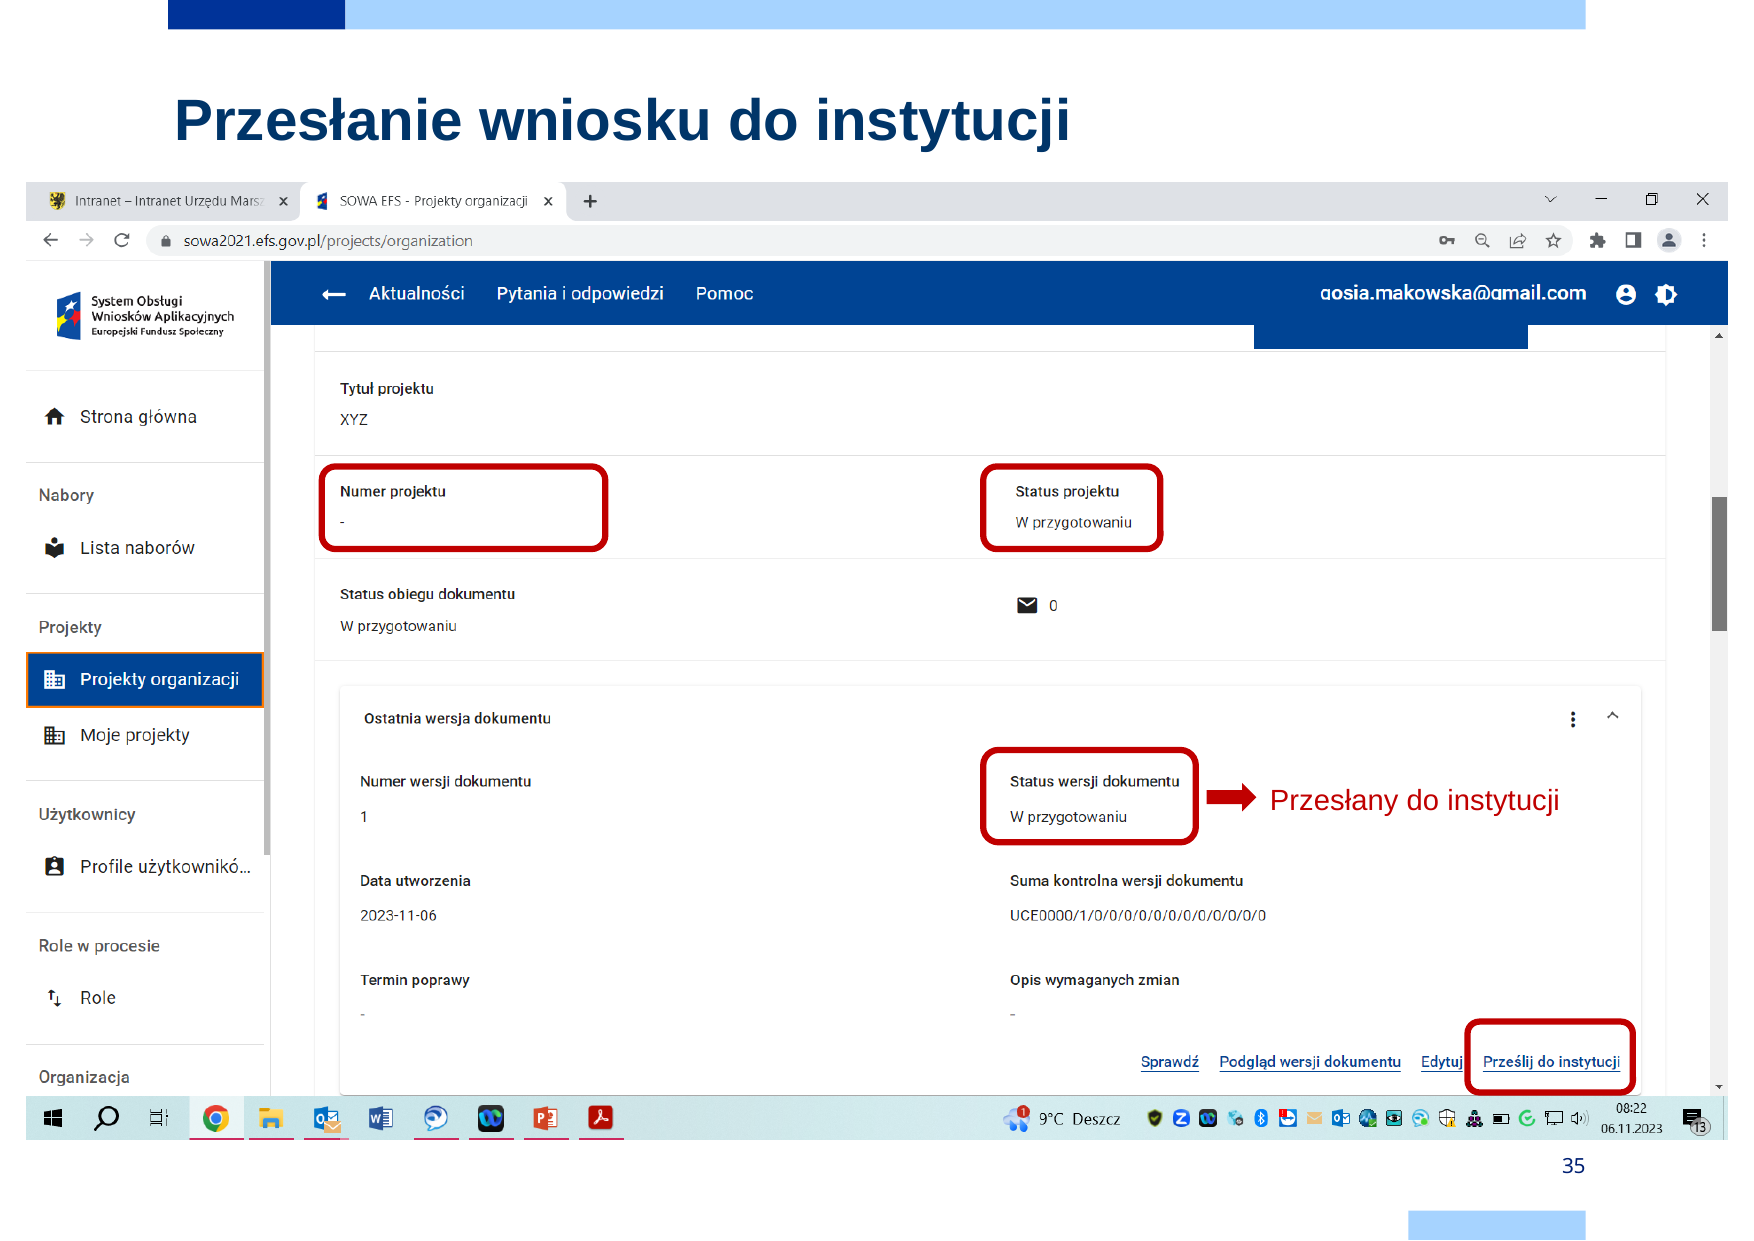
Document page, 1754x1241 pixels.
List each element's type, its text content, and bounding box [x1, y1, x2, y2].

slide_number 35 [1408, 1151, 1586, 1182]
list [26, 182, 1728, 1140]
title Przesłanie wniosku do instytucji [174, 76, 1716, 182]
